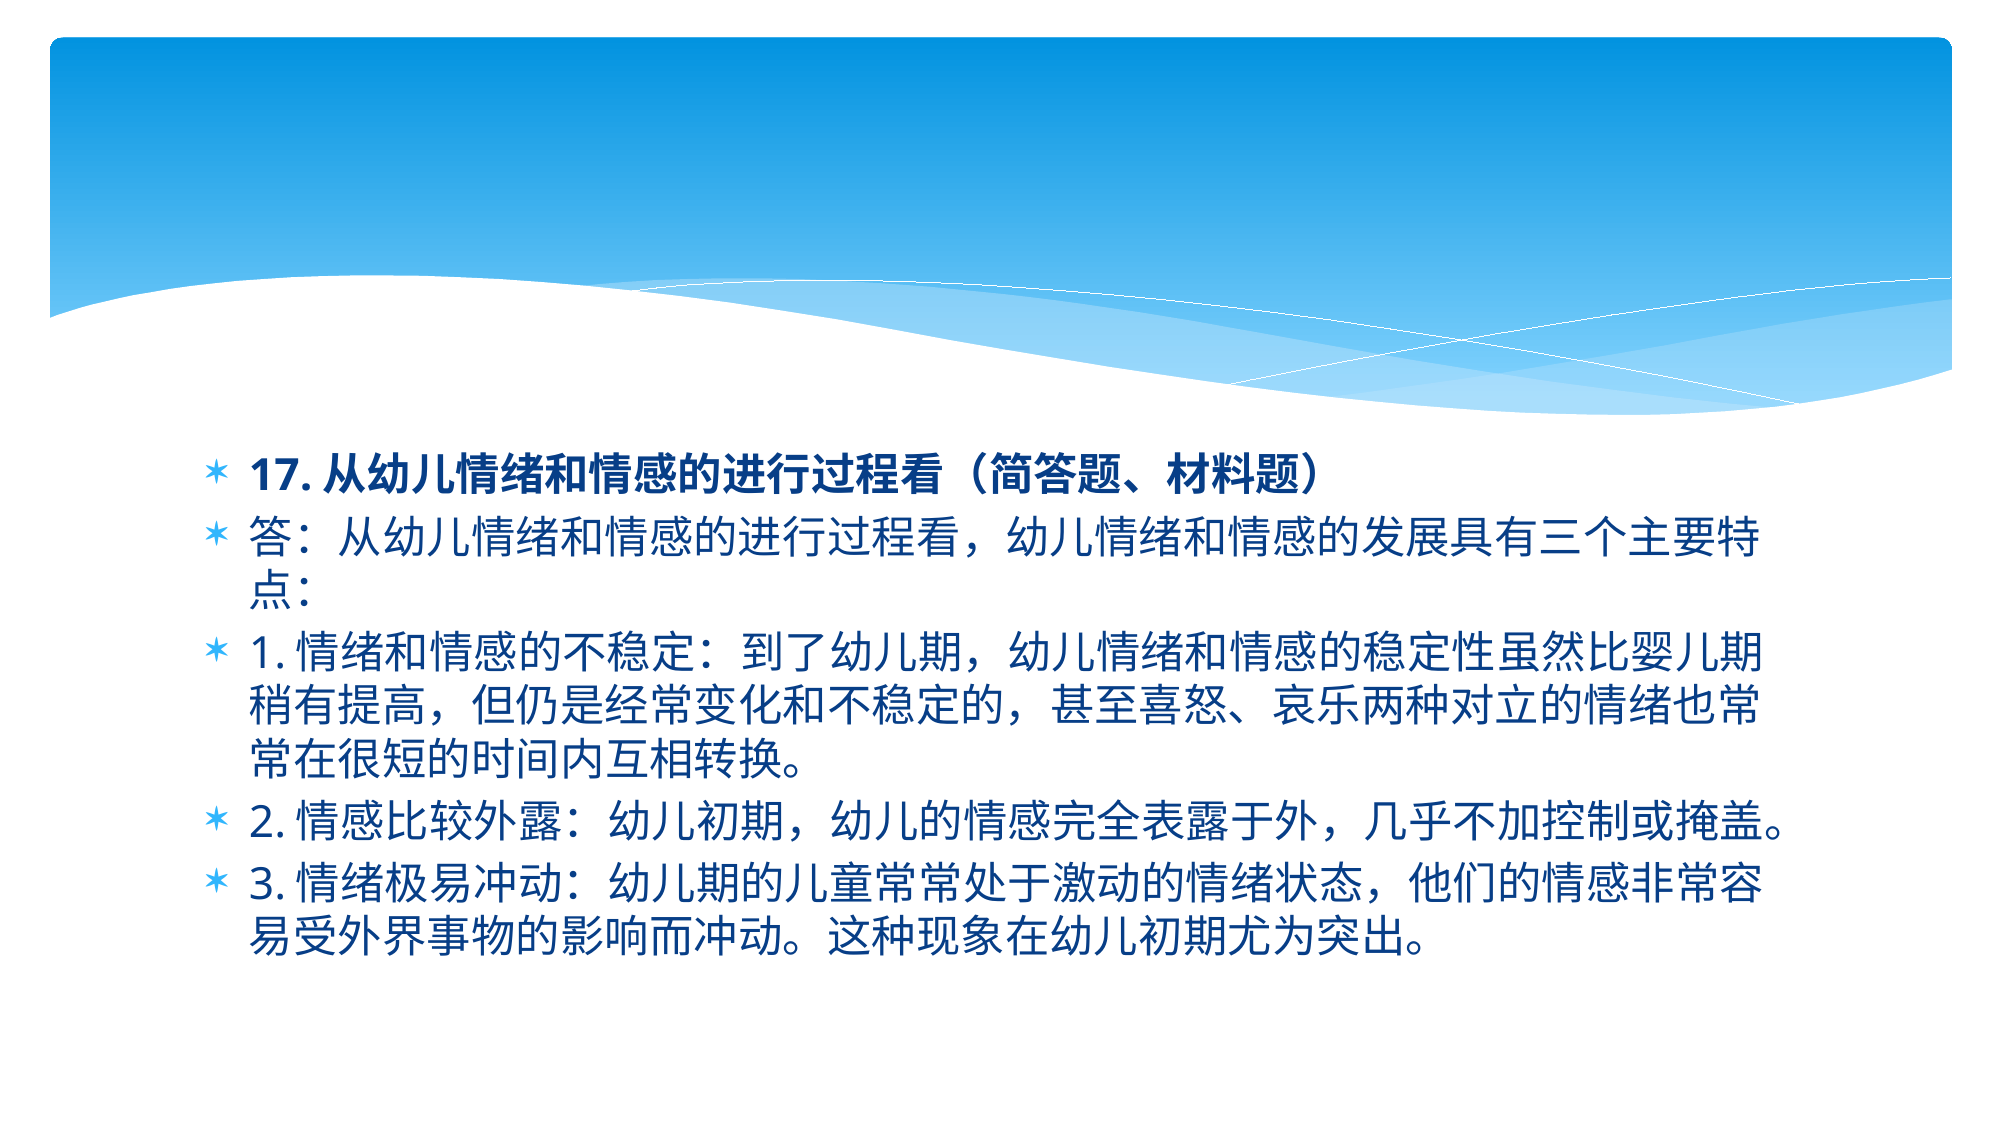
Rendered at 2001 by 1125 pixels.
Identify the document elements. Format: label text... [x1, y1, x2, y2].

list 17.从幼儿情绪和情感的进行过程看（简答题、材料题） 答：从幼儿情绪和情感的进行过程看，幼儿情绪和情感的发展具有三个主要特点： 1.情绪和情感的不稳定：到了幼儿期，幼儿情绪和情感的稳定性虽然比婴儿期稍有提高，但仍是经常变化和不稳定的，甚至喜怒、哀乐两种对立的情绪也常常在很短的时间内互相转换。 2.情感比较外露：幼儿初期，幼儿的情感完全表露于外，几乎不加控制或掩盖。 3.情绪极易冲动：幼儿期的儿童常常处于激动的情绪状态，他们的情感非常容易受外界事物的影响而冲动。这种现象在幼儿初期尤为突出。 [190, 438, 1812, 1005]
